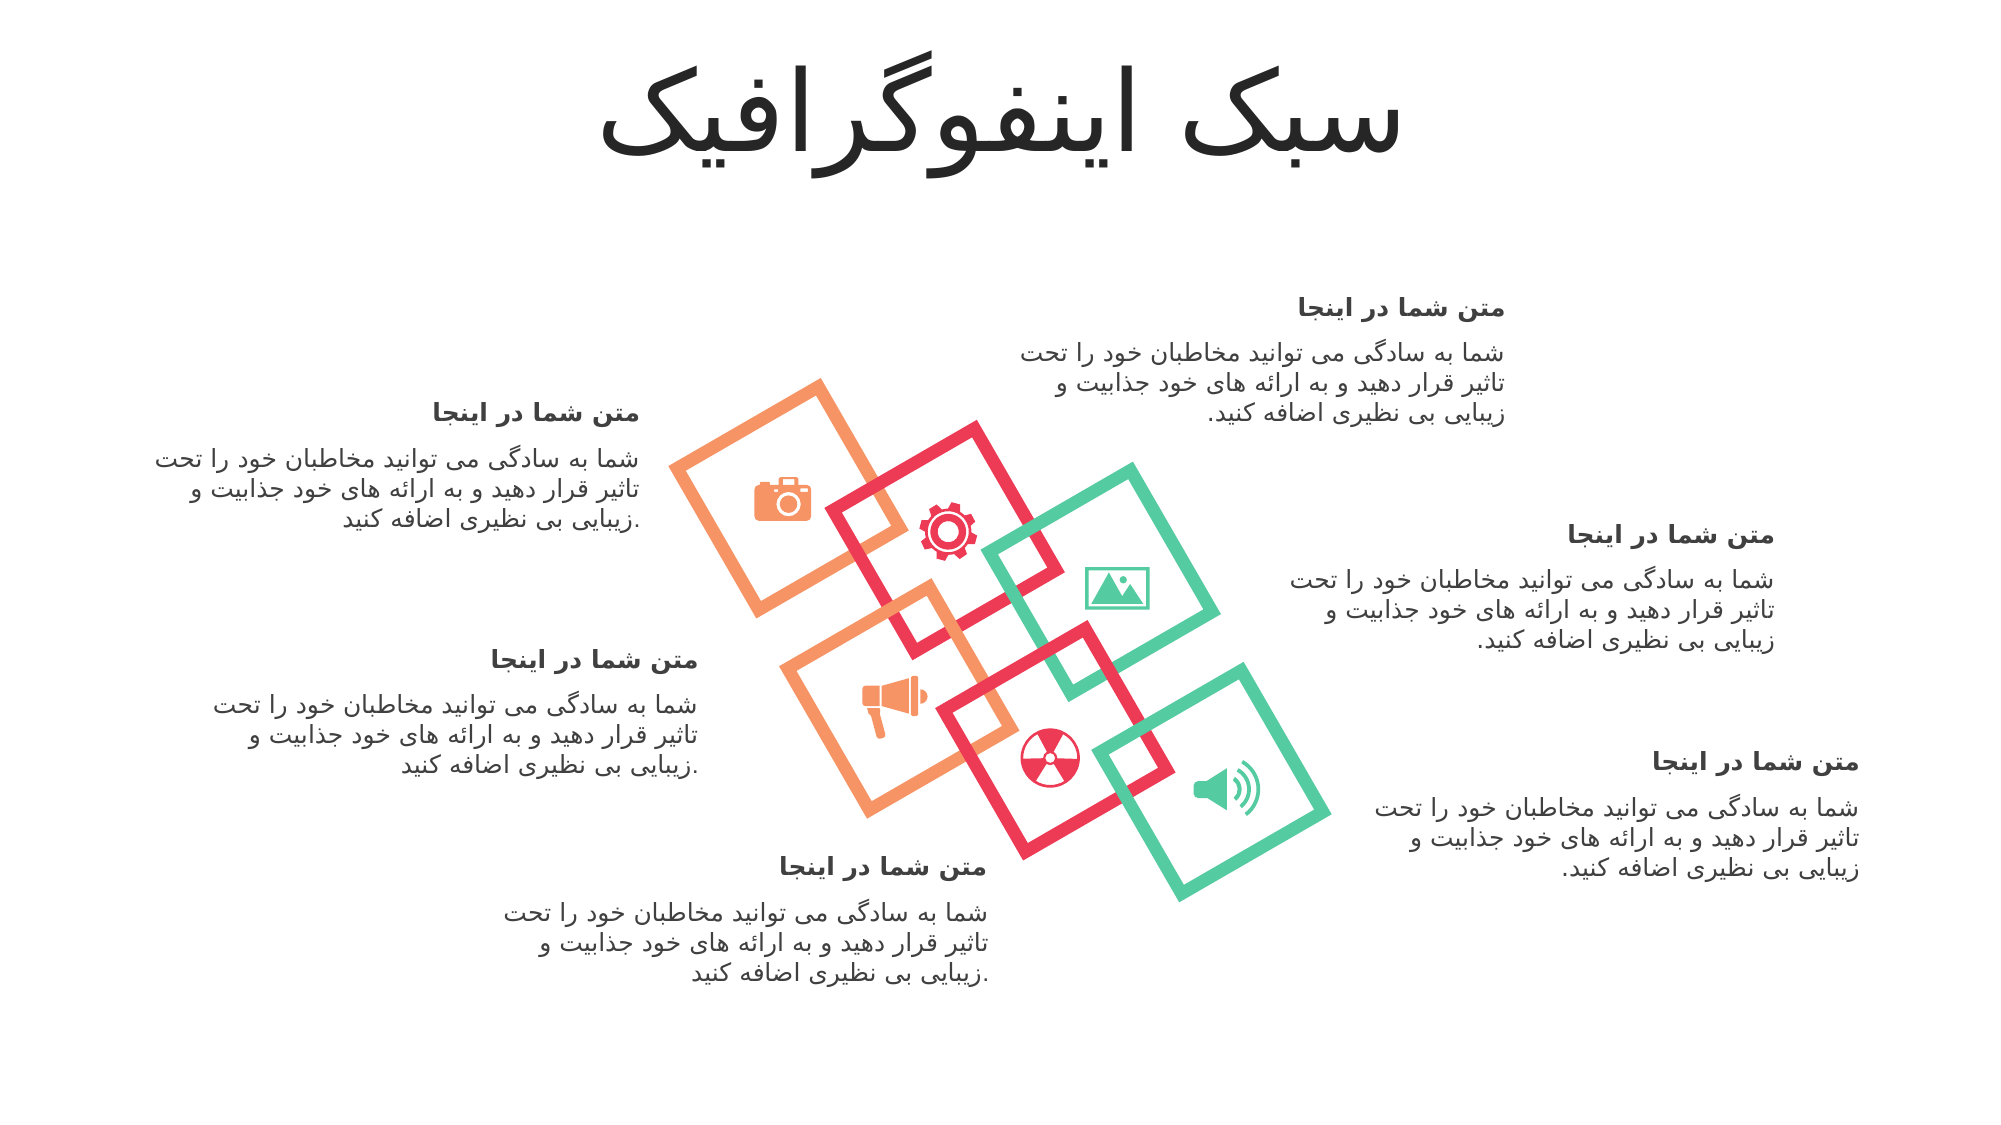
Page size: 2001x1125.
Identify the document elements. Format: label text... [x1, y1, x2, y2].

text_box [118, 389, 656, 541]
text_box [465, 843, 1005, 995]
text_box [1354, 738, 1875, 890]
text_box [700, 410, 1300, 871]
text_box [999, 283, 1521, 436]
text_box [177, 635, 714, 788]
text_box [1269, 511, 1791, 663]
list سبک اینفوگرافیک [53, 55, 1952, 175]
